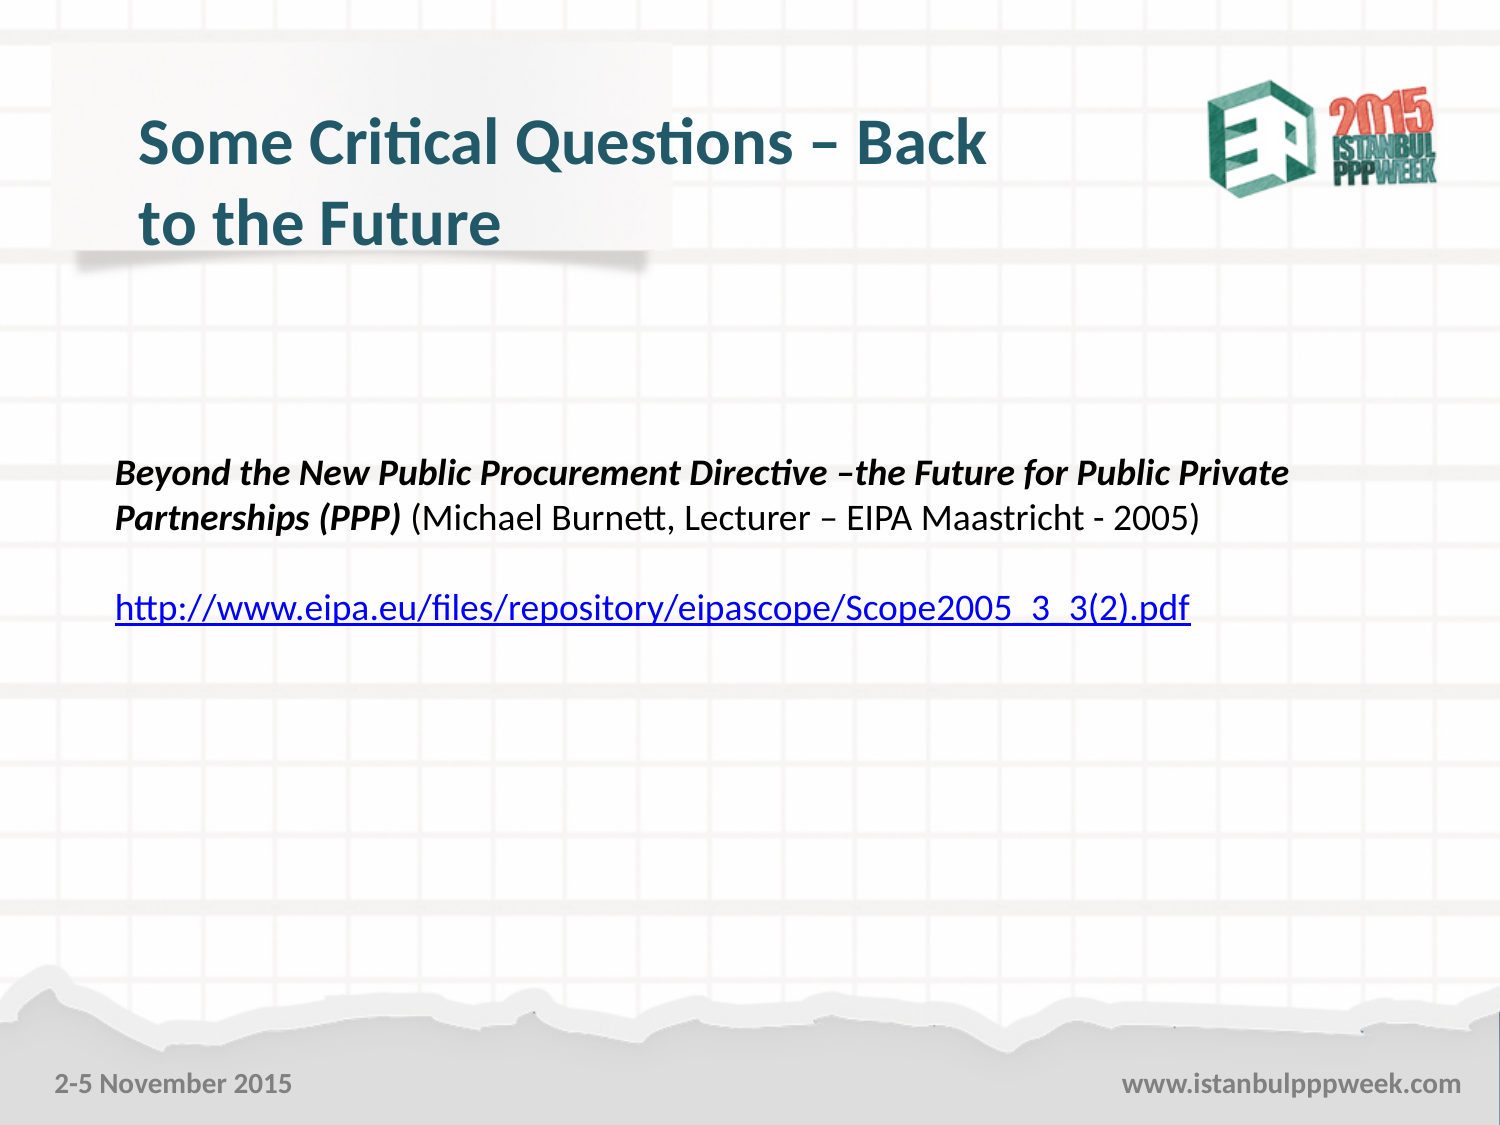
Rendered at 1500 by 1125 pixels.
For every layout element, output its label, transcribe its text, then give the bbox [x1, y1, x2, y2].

picture [0, 0, 1500, 1125]
text_box Beyond the New Public Procurement Directive –the Future for Public Private Partnerships (PPP) (Michael Burnett, Lecturer – EIPA Maastricht - 2005) http://www.eipa.eu/files/repository/eipascope/Scope2005_3_3(2).pdf [100, 395, 1412, 681]
text_box [76, 373, 1436, 870]
text_box Some Critical Questions – Back to the Future [123, 90, 1057, 267]
text_box www.istanbulpppweek.com [1107, 1057, 1478, 1108]
text_box 2-5 November 2015 [39, 1057, 308, 1108]
